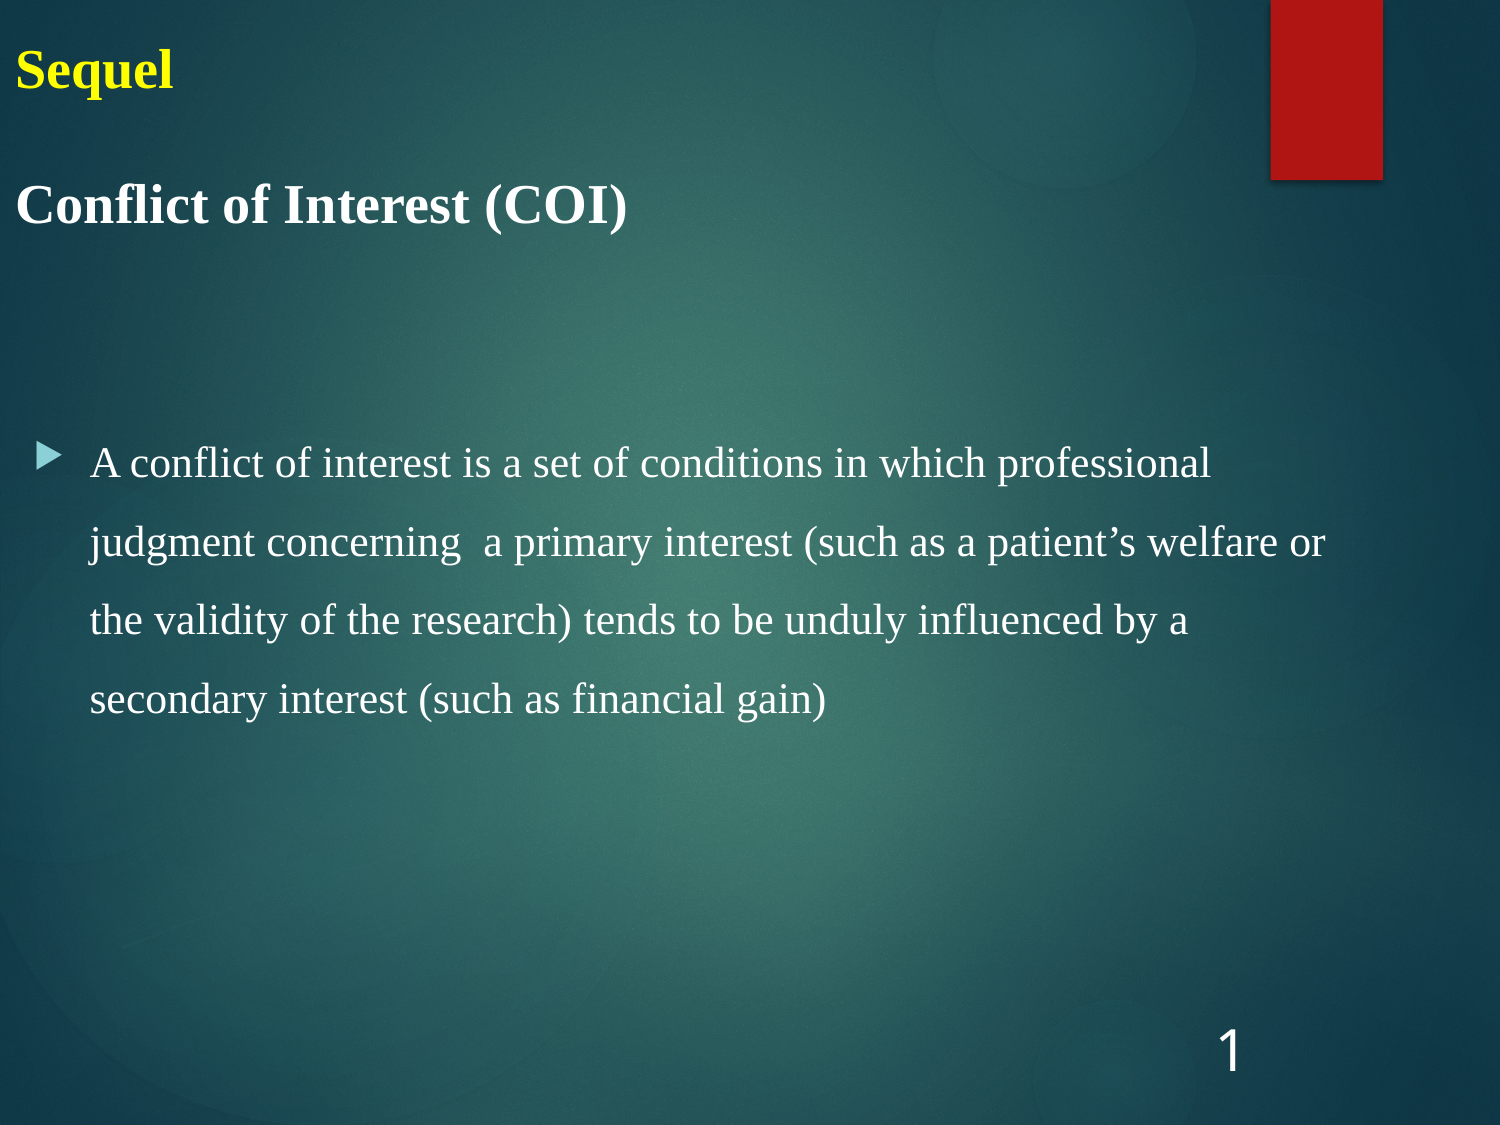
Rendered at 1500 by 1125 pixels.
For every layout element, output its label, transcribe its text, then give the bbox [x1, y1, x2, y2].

slide_number 1 [1074, 1025, 1388, 1100]
title Sequel Conflict of Interest (COI) [0, 24, 934, 264]
list A conflict of interest is a set of conditions in which professional judgment concerning a primary interest (such as a patient’s welfare or the validity of the research) tends to be unduly influenced by a secondary interest (such as financial gain) [18, 399, 1379, 730]
